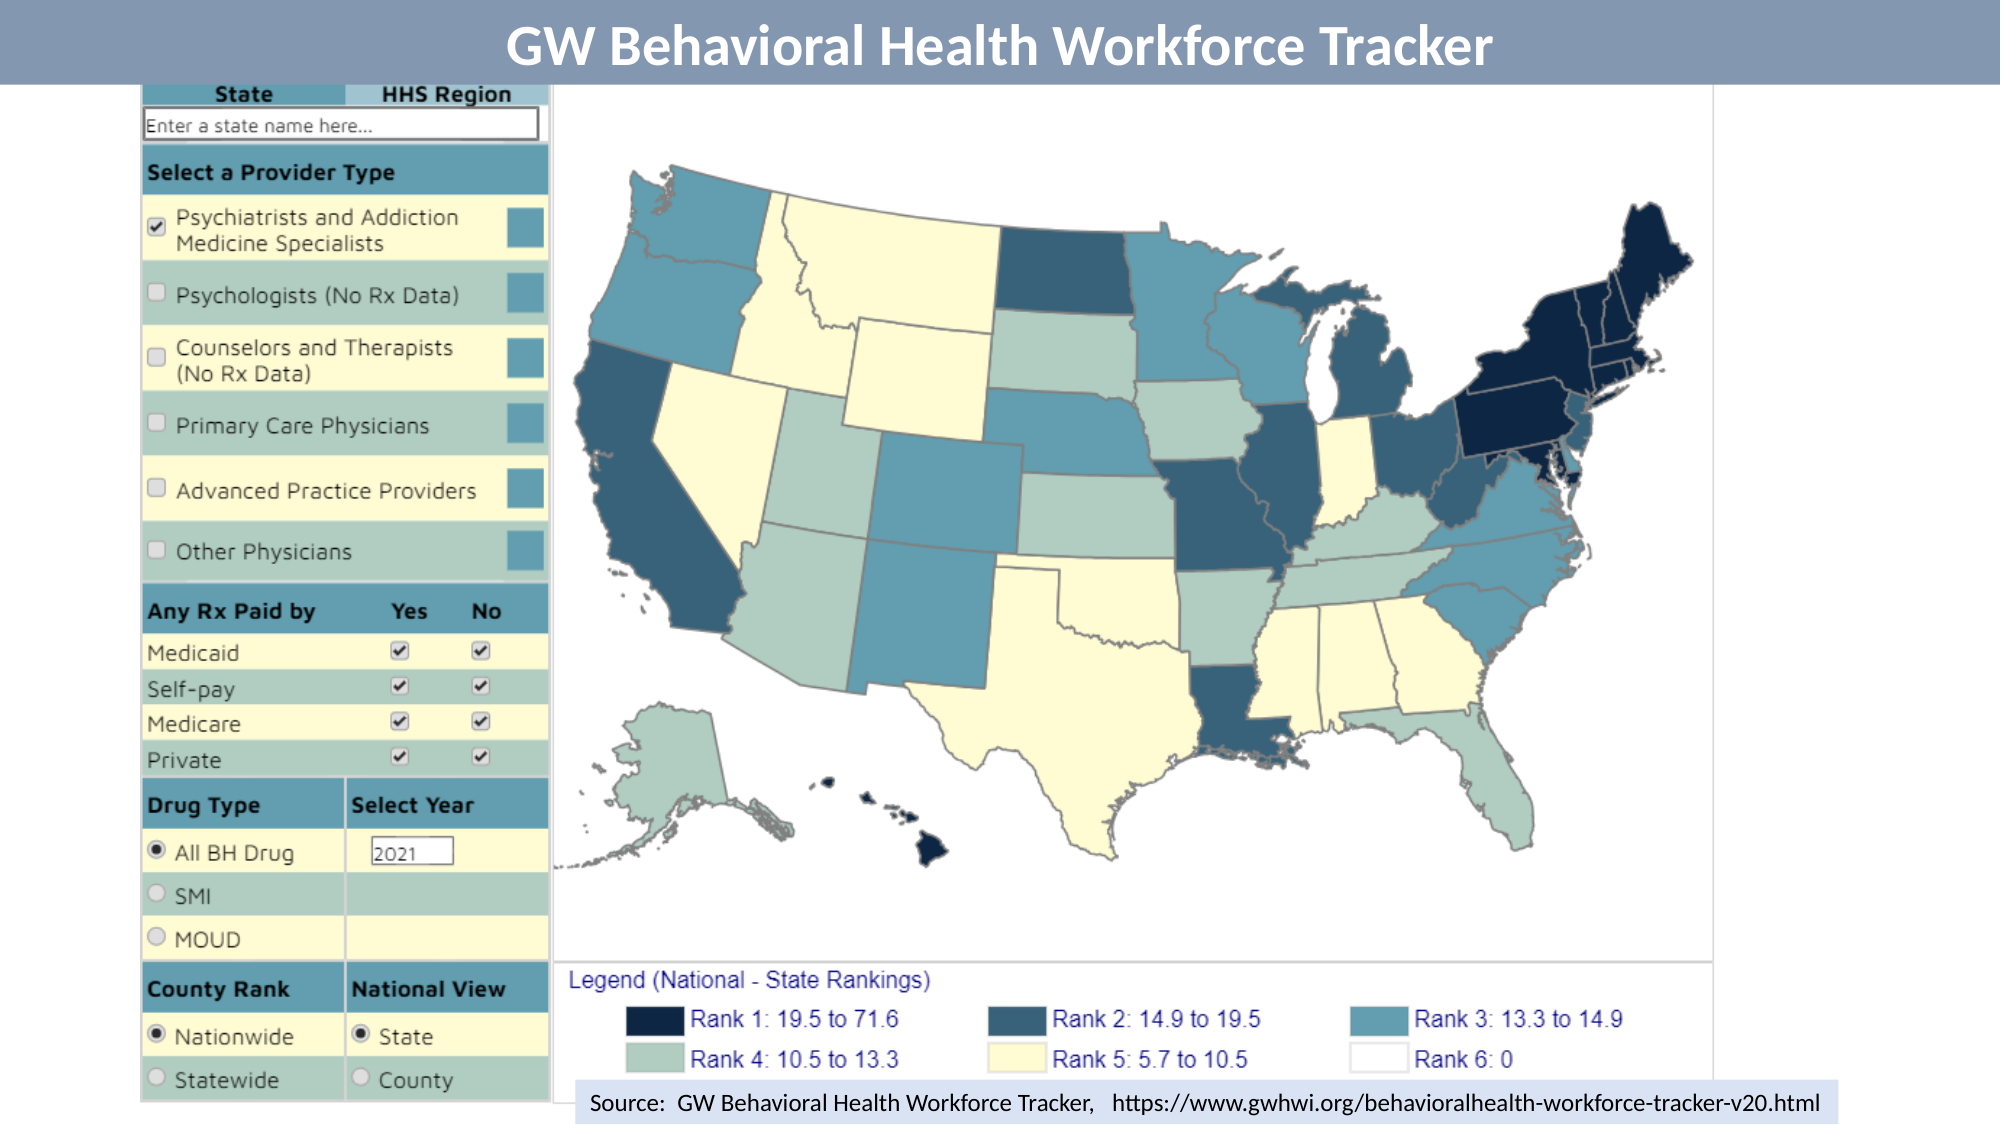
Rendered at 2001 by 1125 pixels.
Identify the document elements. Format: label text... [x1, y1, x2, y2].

text_box GW Behavioral Health Workforce Tracker [0, 0, 2000, 85]
picture [140, 76, 1733, 1107]
text_box Source: GW Behavioral Health Workforce Tracker, https://www.gwhwi.org/behavioralhealth-workforce-tracker-v20.html [575, 1079, 1839, 1125]
